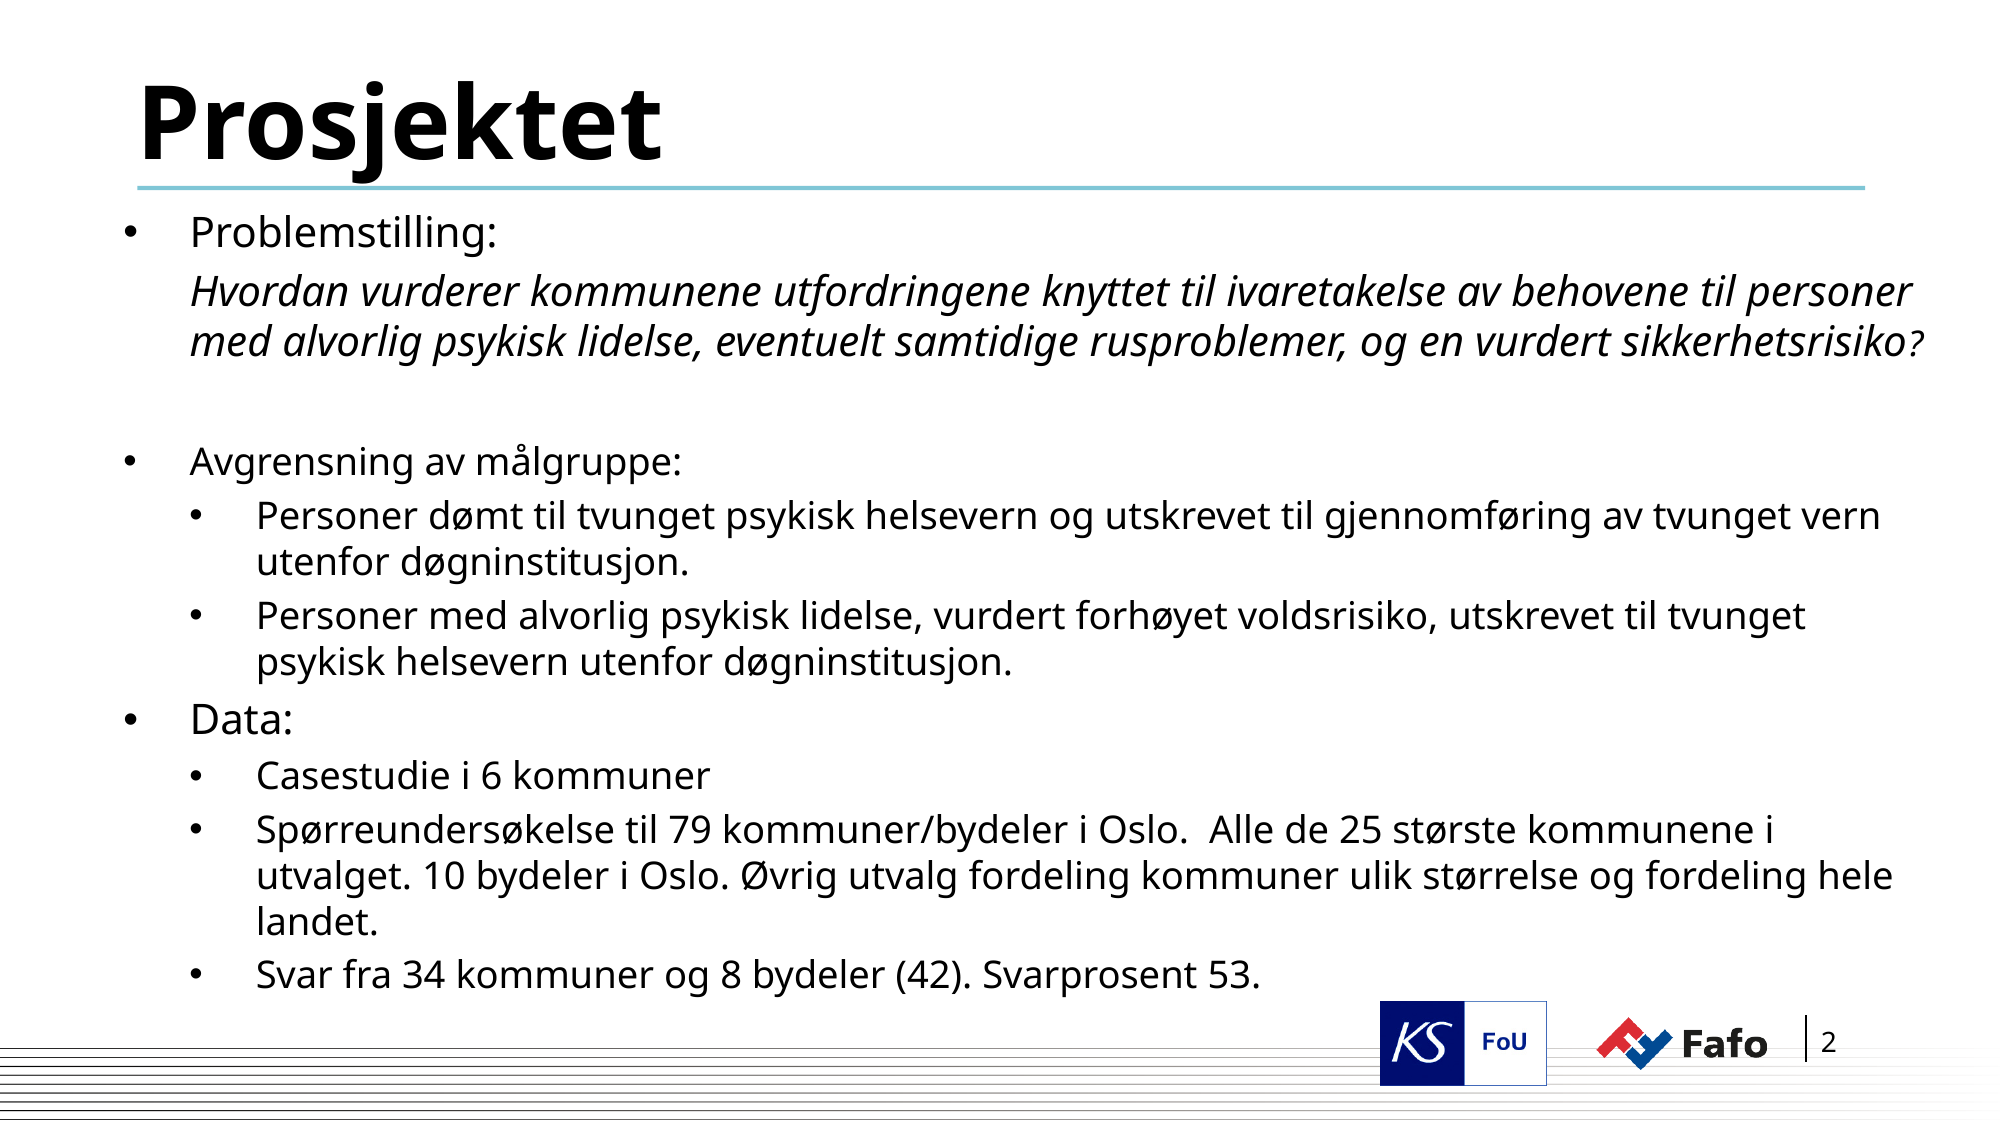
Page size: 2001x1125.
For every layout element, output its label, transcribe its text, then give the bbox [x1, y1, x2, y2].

picture [0, 1030, 2001, 1125]
slide_number 2 [1820, 1029, 2000, 1058]
title Prosjektet [135, 0, 1864, 182]
list Problemstilling: Hvordan vurderer kommunene utfordringene knyttet til ivaretakelse av behovene til personer med alvorlig psykisk lidelse, eventuelt samtidige rusproblemer, og en vurdert sikkerhetsrisiko? Avgrensning av målgruppe: Personer dømt til tvunget psykisk helsevern og utskrevet til gjennomføring av tvunget vern utenfor døgninstitusjon. Personer med alvorlig psykisk lidelse, vurdert forhøyet voldsrisiko, utskrevet til tvunget psykisk helsevern utenfor døgninstitusjon. Data: Casestudie i 6 kommuner Spørreundersøkelse til 79 kommuner/bydeler i Oslo. Alle de 25 største kommunene i utvalget. 10 bydeler i Oslo. Øvrig utvalg fordeling kommuner ulik størrelse og fordeling hele landet. Svar fra 34 kommuner og 8 bydeler (42). Svarprosent 53. [123, 210, 1932, 1030]
